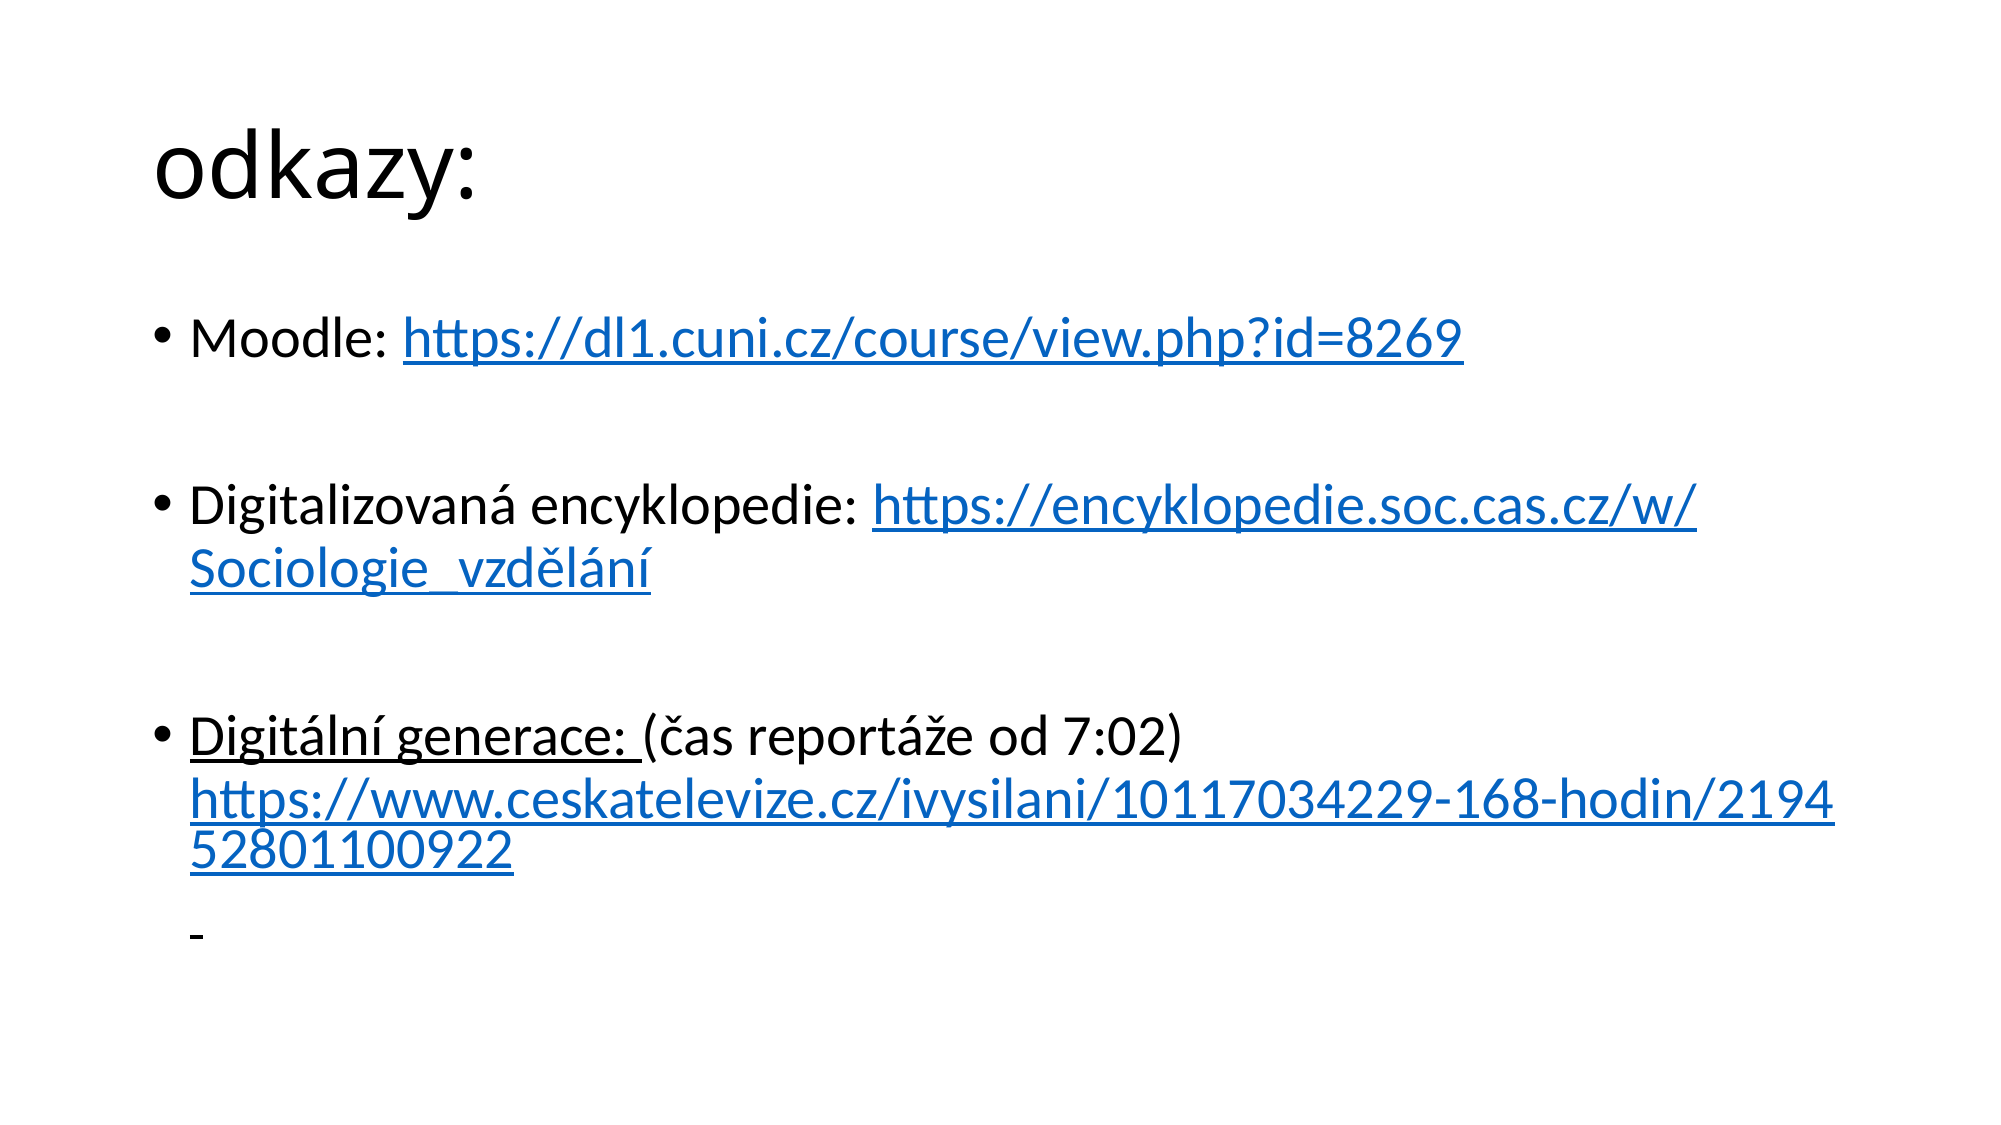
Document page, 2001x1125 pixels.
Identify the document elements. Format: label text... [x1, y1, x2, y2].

title odkazy: [137, 59, 1863, 278]
list Moodle: https://dl1.cuni.cz/course/view.php?id=8269 Digitalizovaná encyklopedie: https://encyklopedie.soc.cas.cz/w/Sociologie_vzdělání Digitální generace: (čas reportáže od 7:02) https://www.ceskatelevize.cz/ivysilani/10117034229-168-hodin/219452801100922 [137, 299, 1863, 1014]
